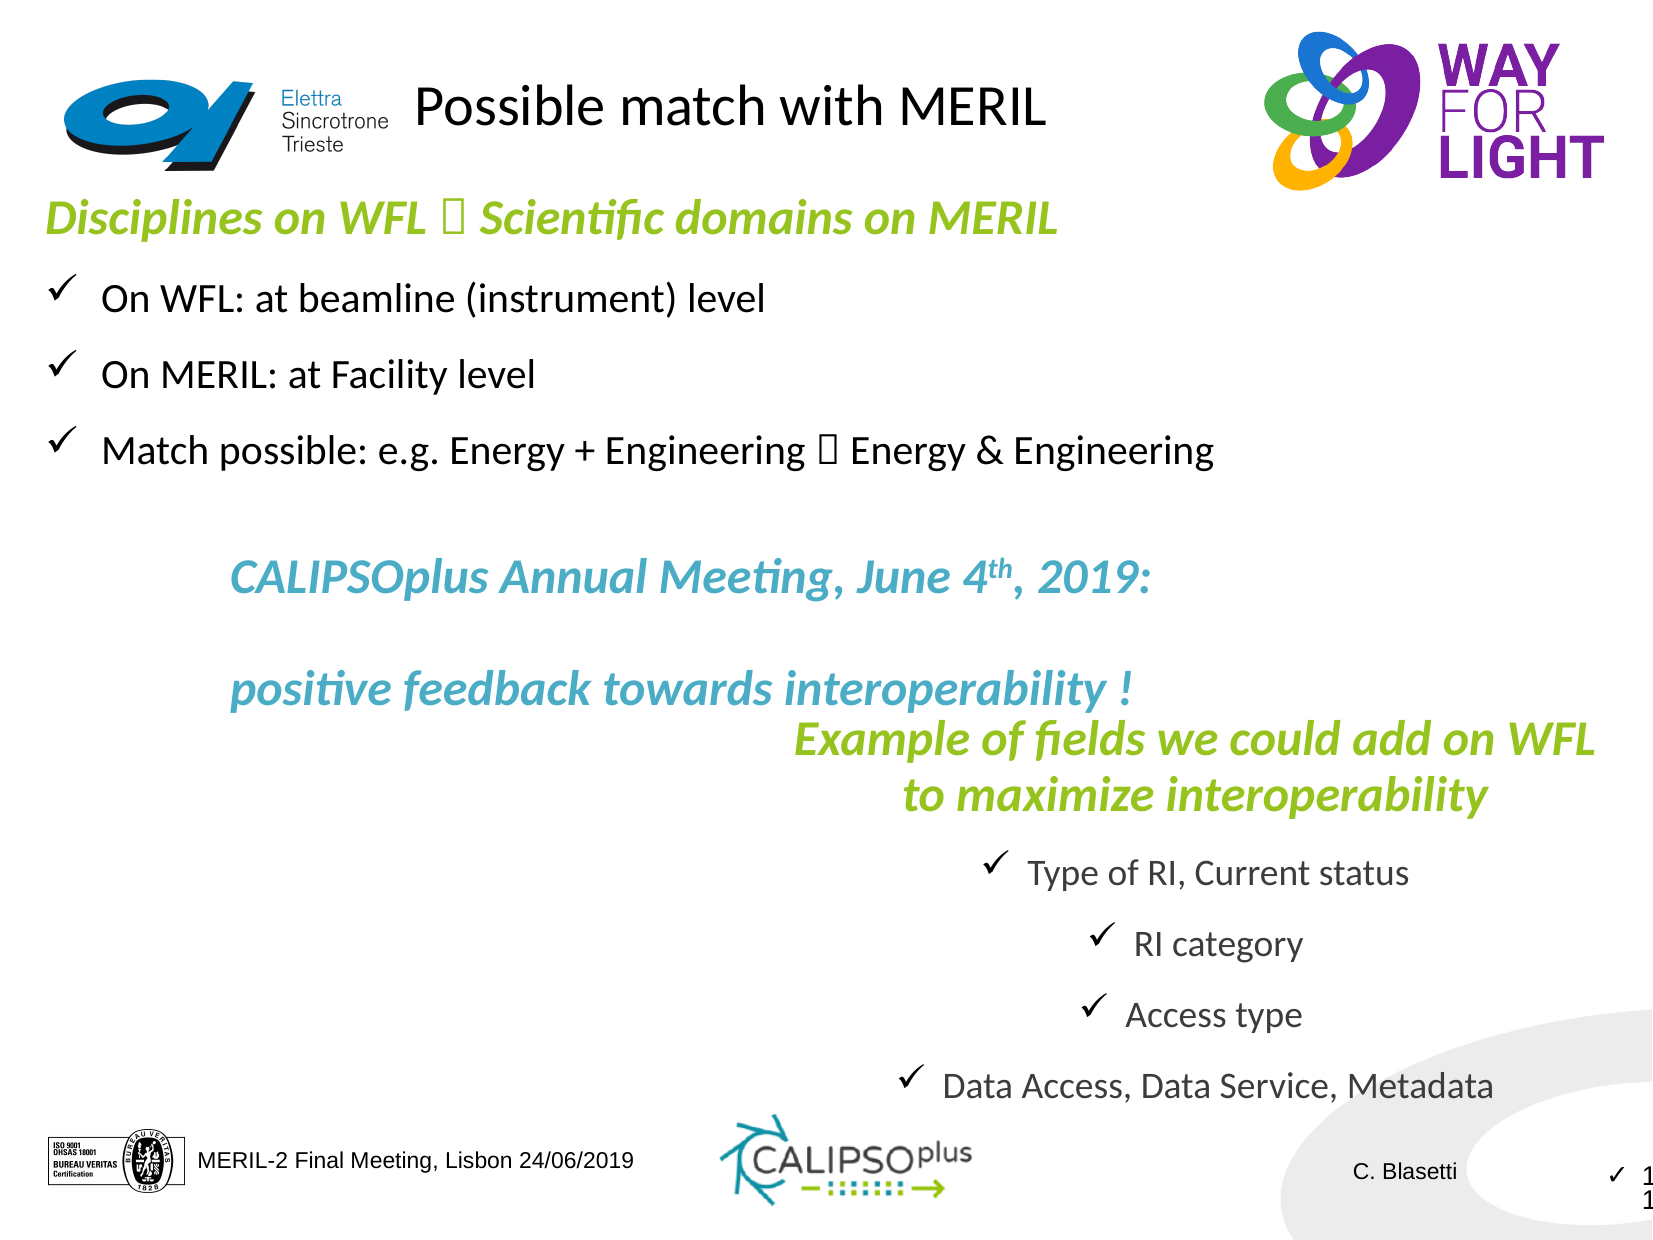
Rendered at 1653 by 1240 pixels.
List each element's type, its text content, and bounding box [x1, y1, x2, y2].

picture [0, 1, 1653, 1240]
text_box Disciplines on WFL  Scientific domains on MERIL On WFL: at beamline (instrument) level On MERIL: at Facility level Match possible: e.g. Energy + Engineering  Energy & Engineering [30, 183, 1627, 516]
text_box CALIPSOplus Annual Meeting, June 4th, 2019: positive feedback towards interoperability ! [215, 541, 1173, 687]
text_box Example of fields we could add on WFL to maximize interoperability Type of RI, Current status RI category Access type Data Access, Data Service, Metadata [758, 703, 1632, 1111]
slide_number 11 [1605, 1160, 1628, 1193]
title Possible match with MERIL [406, 28, 1204, 183]
